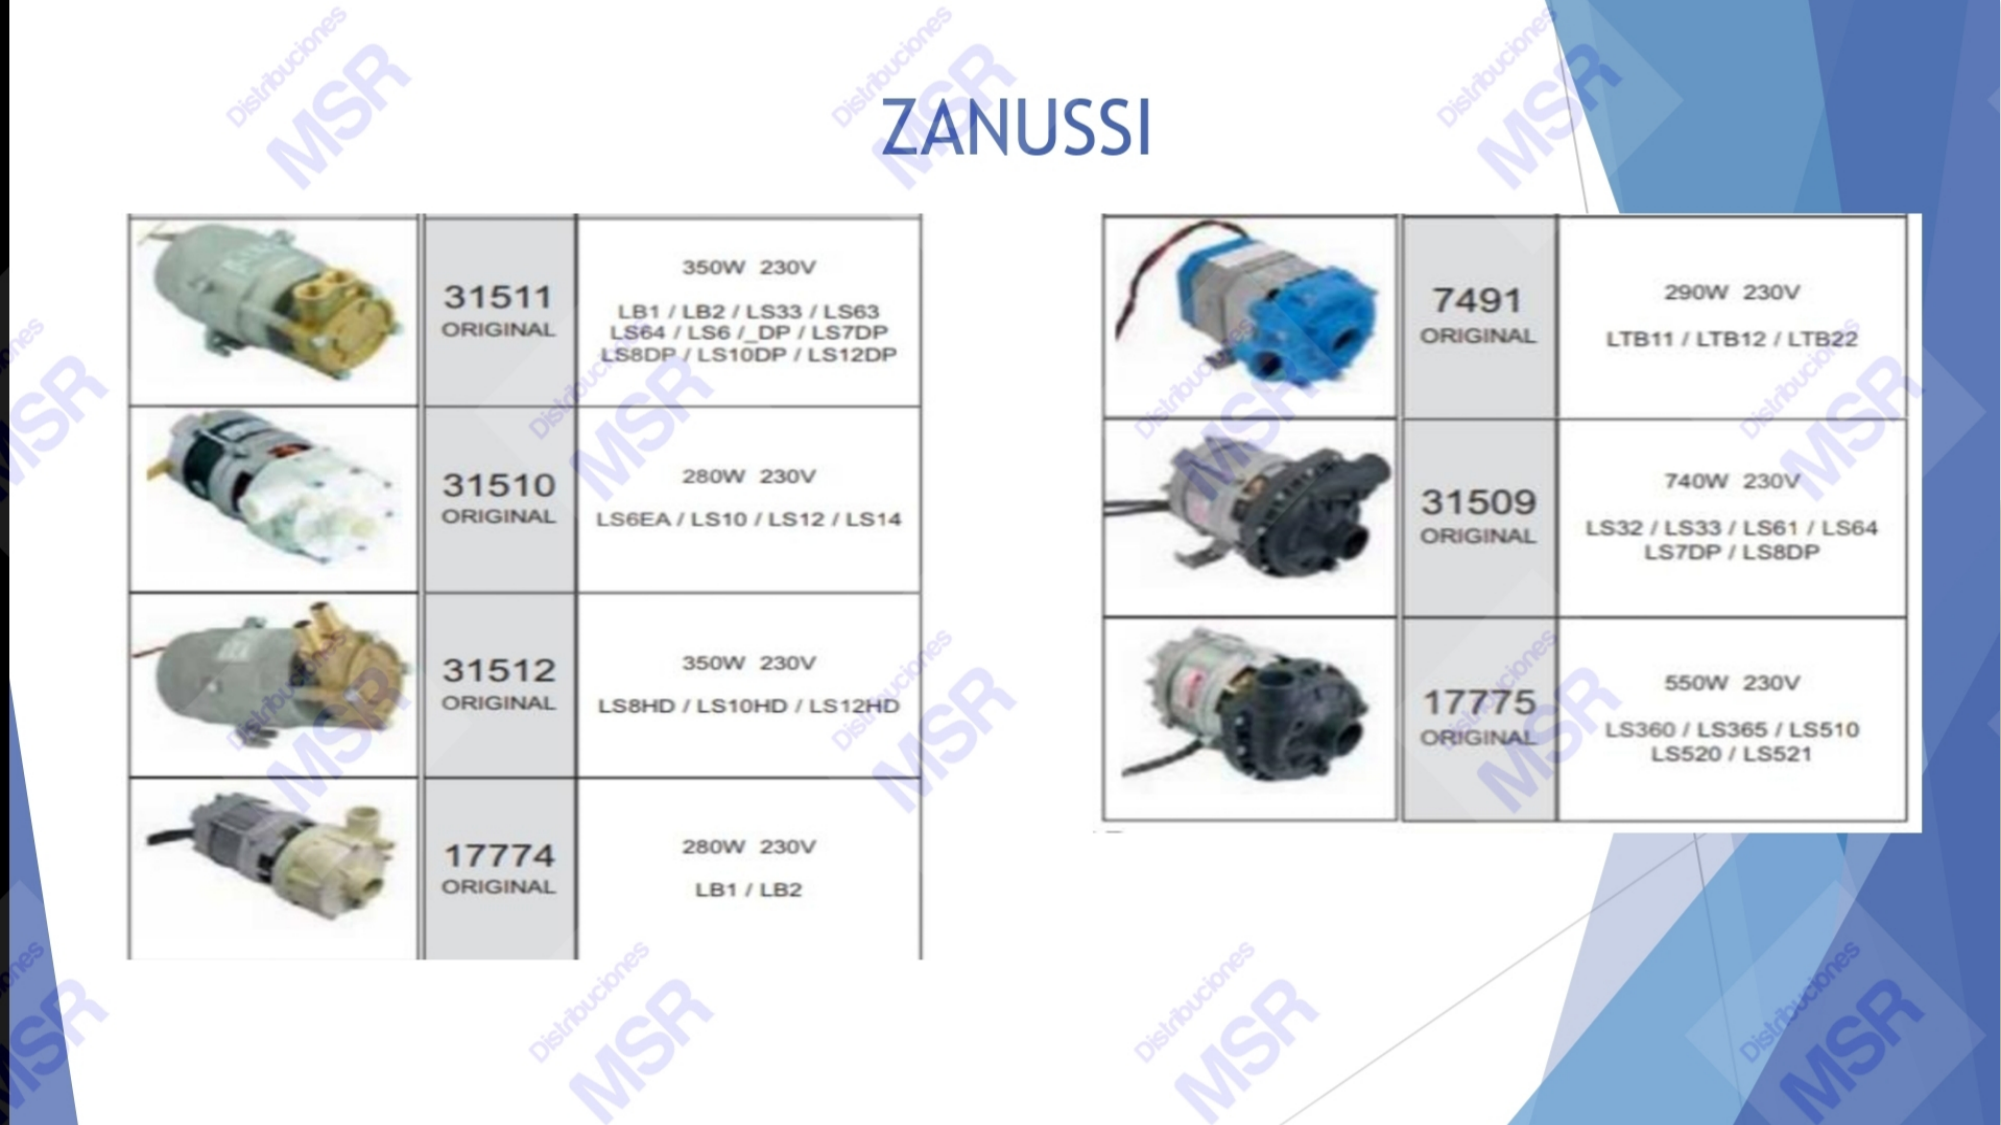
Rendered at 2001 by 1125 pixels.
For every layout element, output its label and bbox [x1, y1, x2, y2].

list [0, 0, 2000, 1125]
